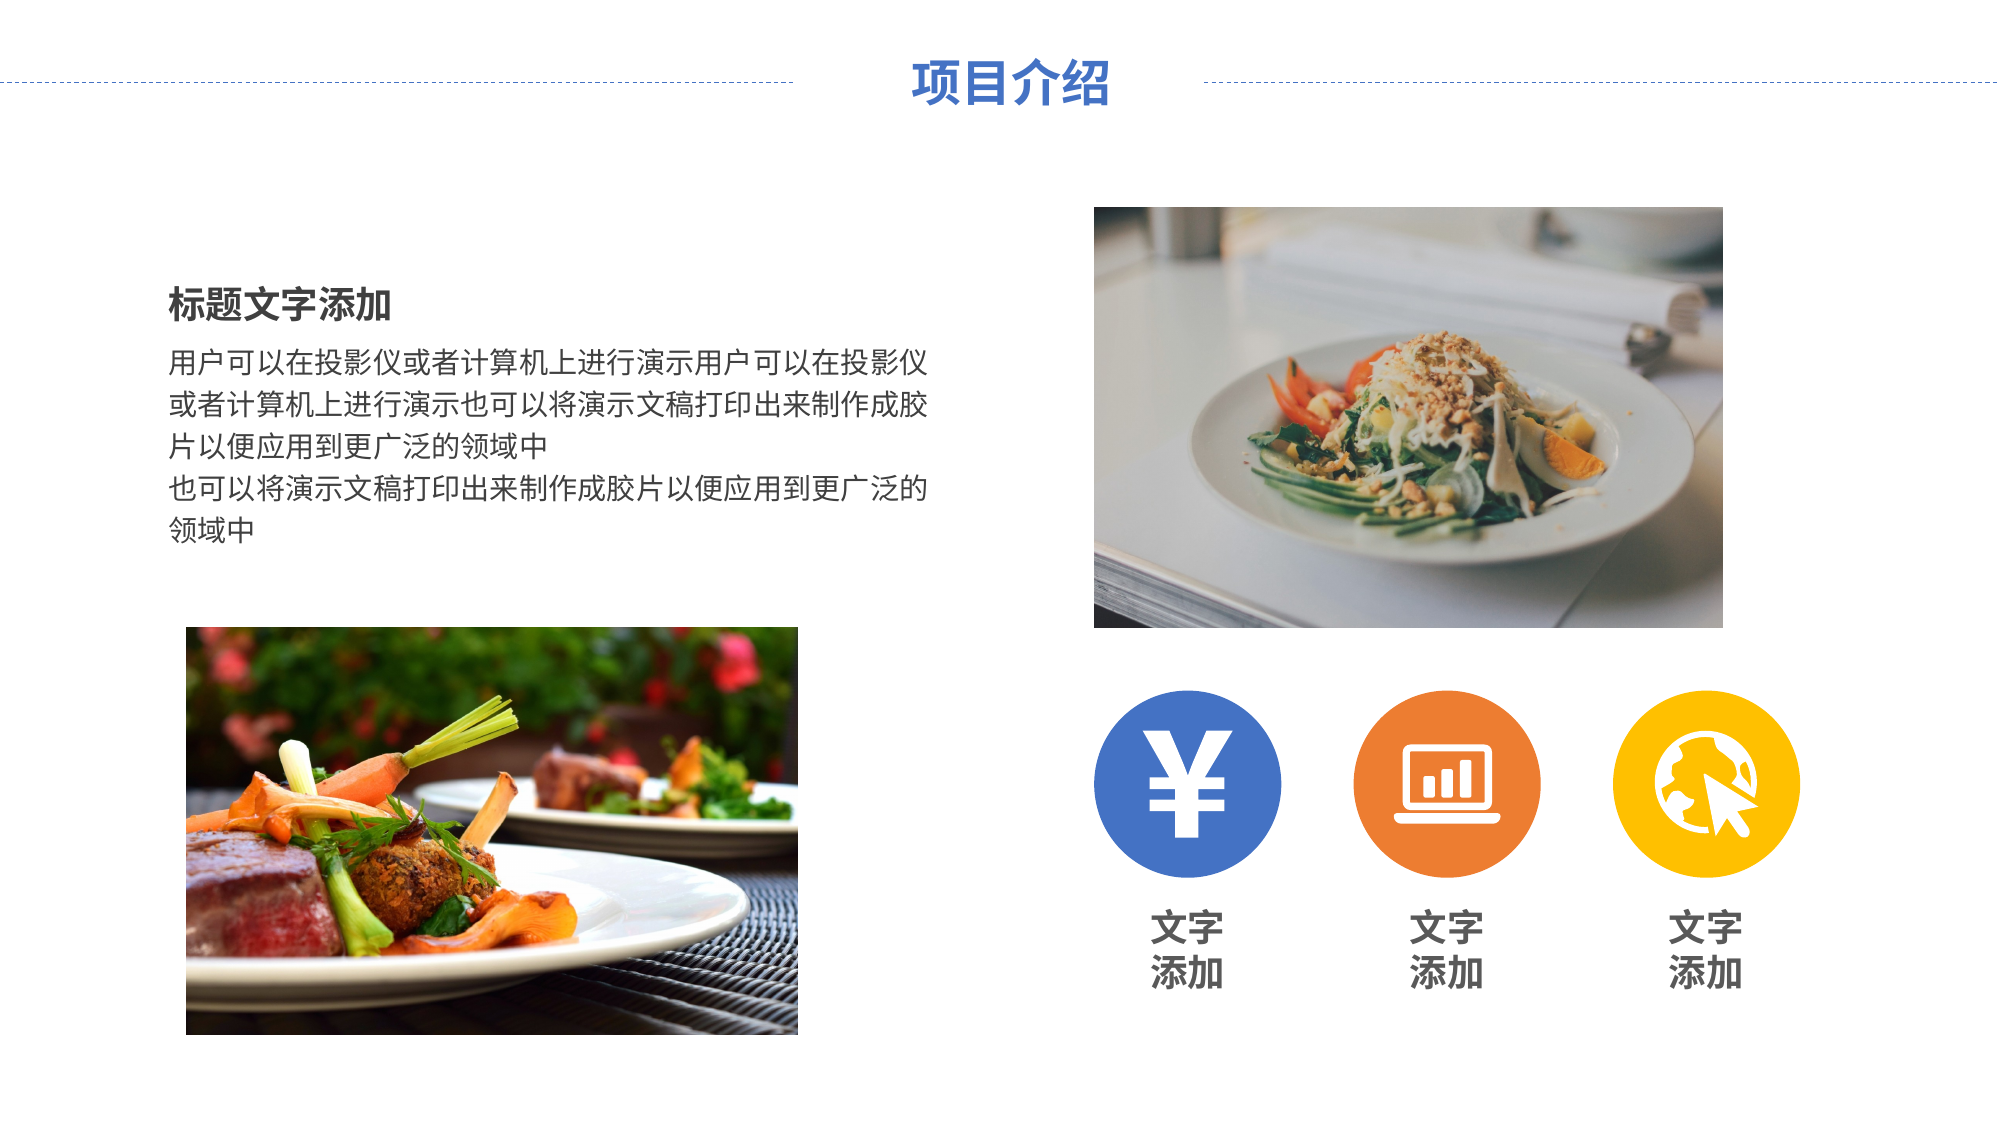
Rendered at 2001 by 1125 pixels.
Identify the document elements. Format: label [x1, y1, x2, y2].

text_box [1612, 690, 1801, 1004]
picture [1094, 207, 1723, 628]
text_box [1094, 690, 1282, 1004]
picture [186, 627, 798, 1035]
text_box [1353, 690, 1541, 1004]
text_box [153, 265, 948, 558]
